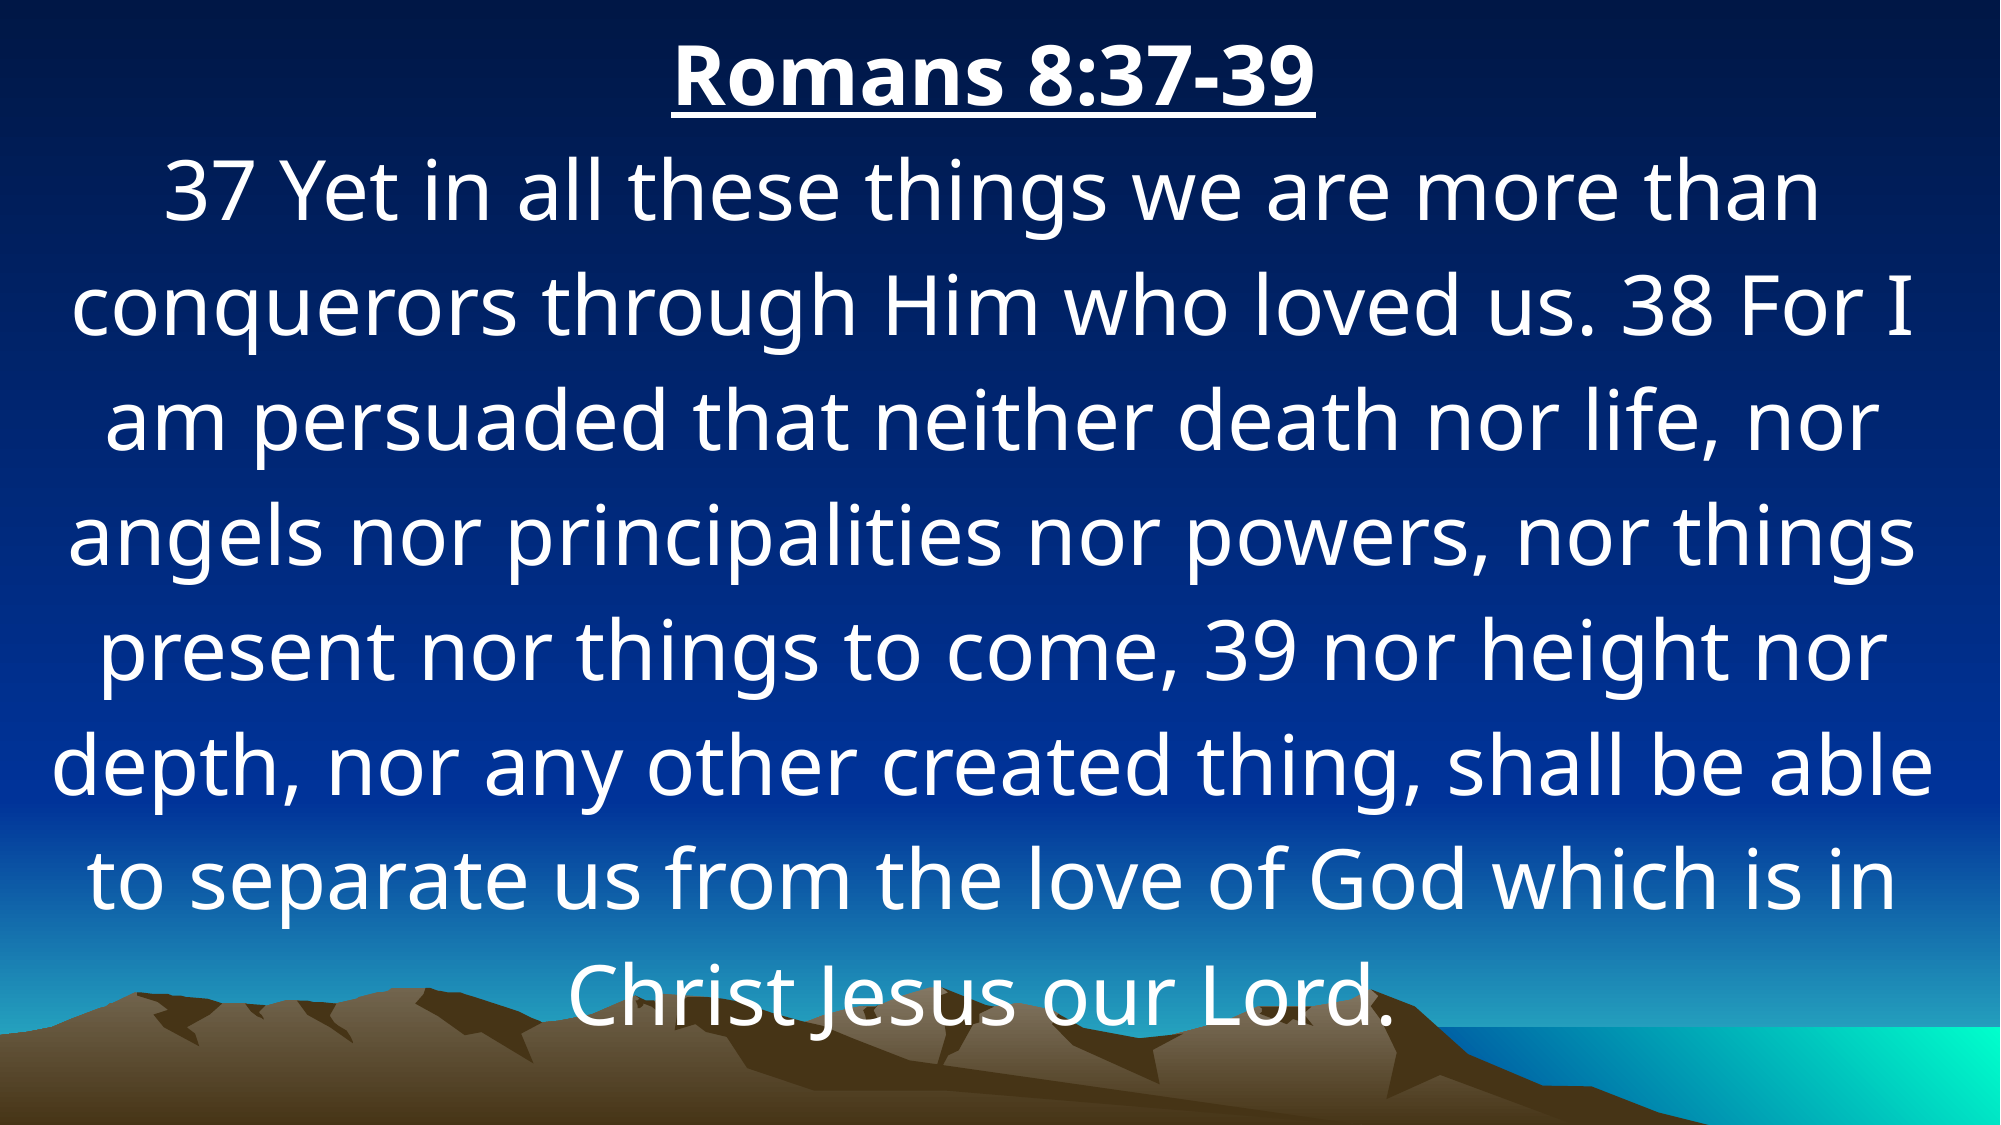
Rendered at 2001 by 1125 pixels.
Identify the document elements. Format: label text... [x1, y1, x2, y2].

text_box Romans 8:37-39 37 Yet in all these things we are more than conquerors through Him who loved us. 38 For I am persuaded that neither death nor life, nor angels nor principalities nor powers, nor things present nor things to come, 39 nor height nor depth, nor any other created thing, shall be able to separate us from the love of God which is in Christ Jesus our Lord. [12, 0, 1975, 988]
